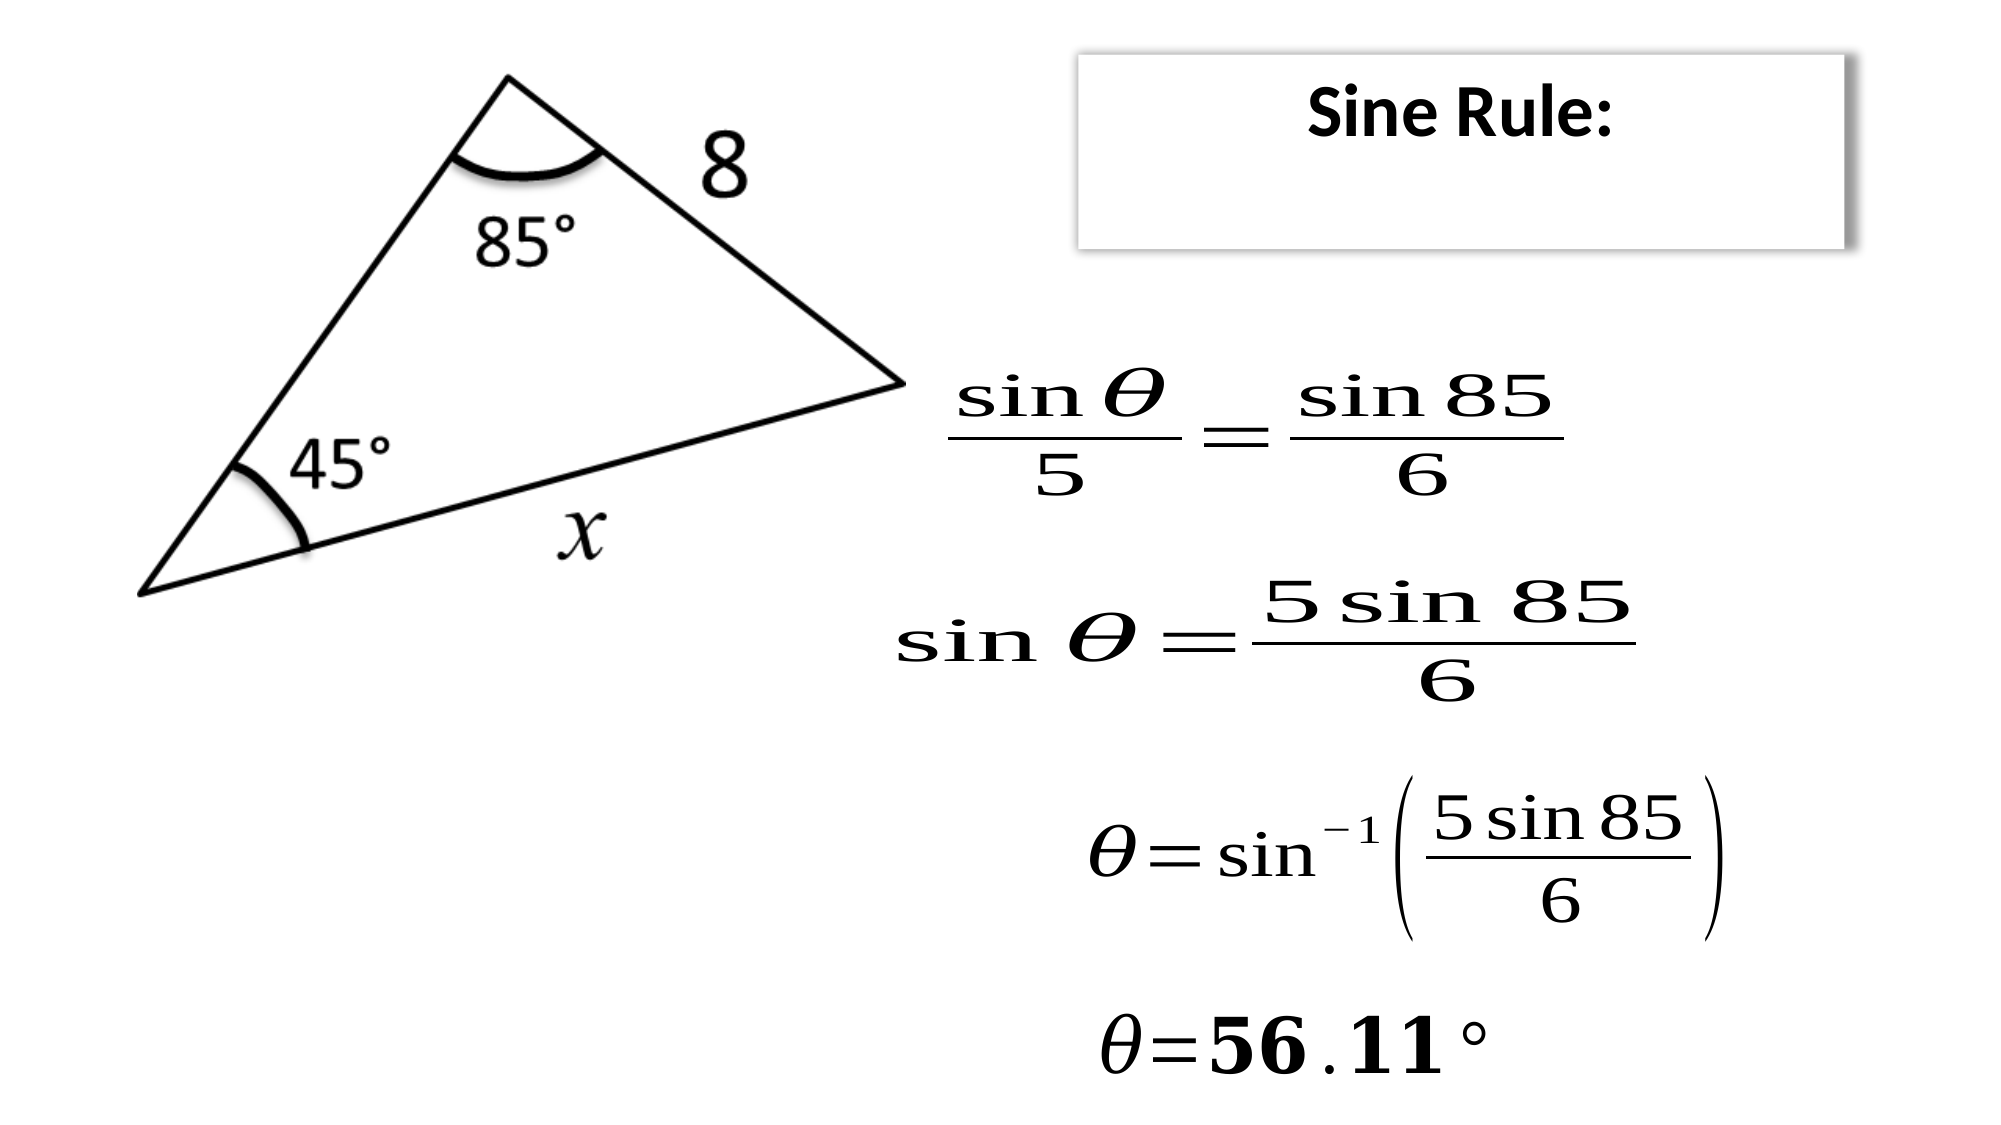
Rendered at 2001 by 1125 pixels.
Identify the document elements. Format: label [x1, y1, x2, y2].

picture [137, 68, 906, 646]
